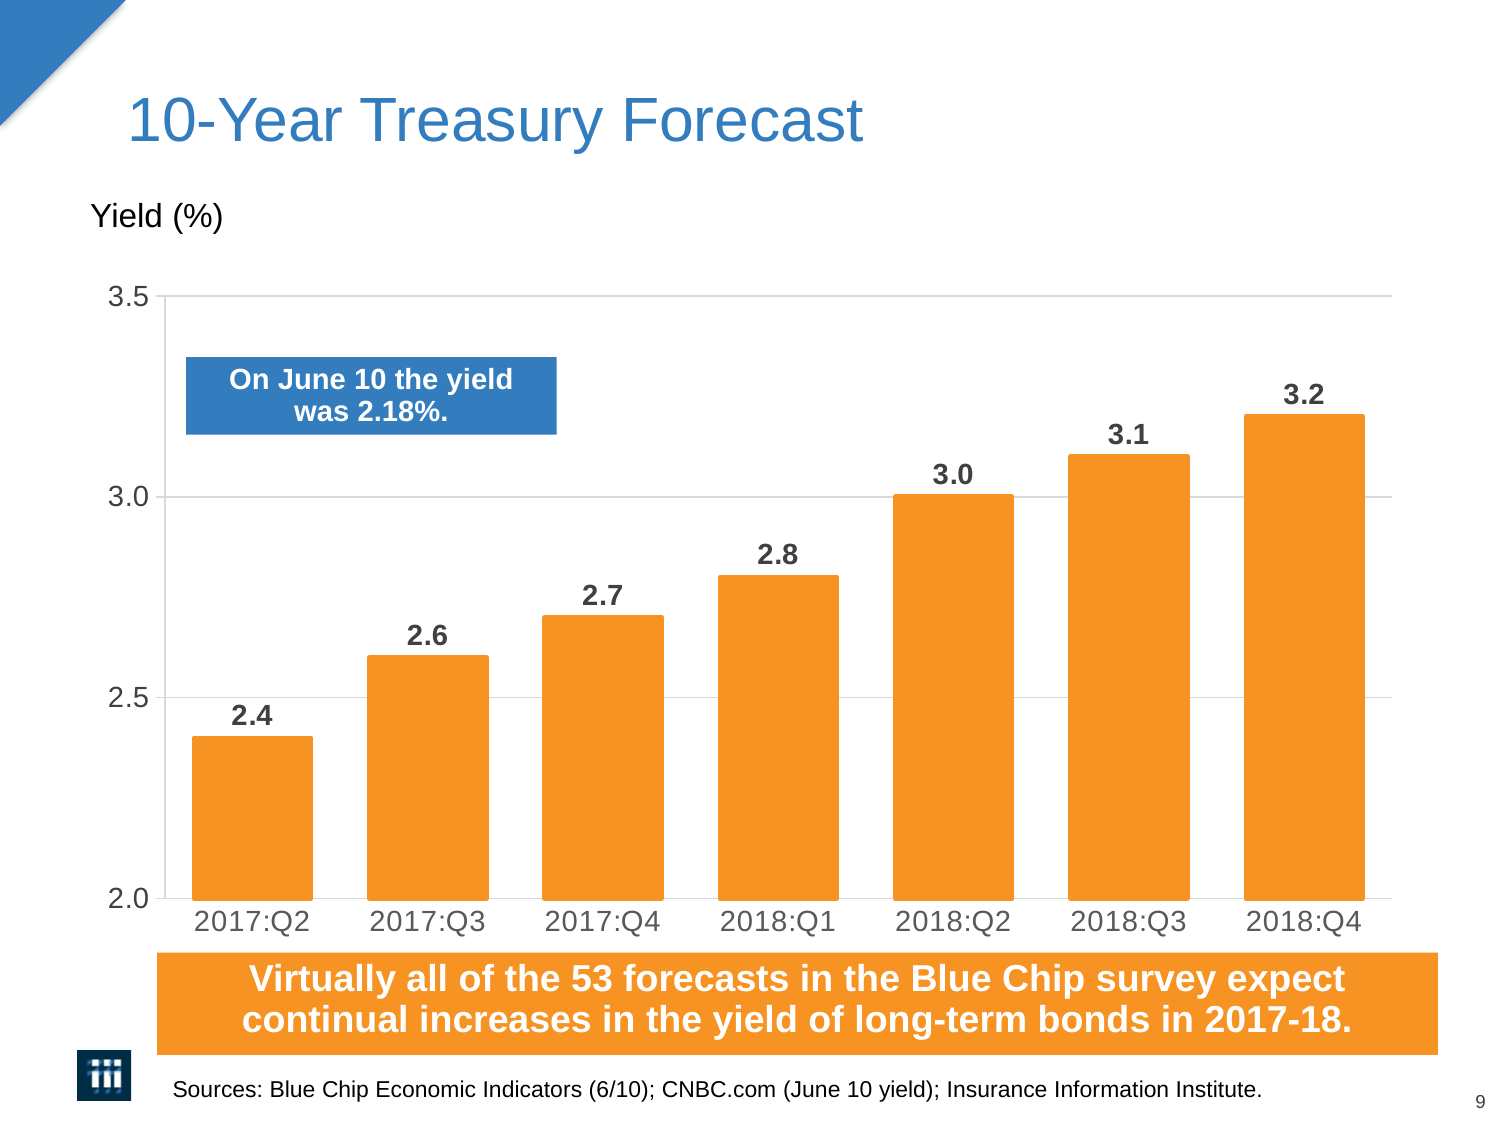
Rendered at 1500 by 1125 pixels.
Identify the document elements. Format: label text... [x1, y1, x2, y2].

chart [80, 265, 1419, 952]
text_box Yield (%) [32, 186, 282, 242]
text_box Sources: Blue Chip Economic Indicators (6/10); CNBC.com (June 10 yield); Insurance Information Institute. [112, 1079, 1325, 1125]
title 10-Year Treasury Forecast [112, 21, 1345, 163]
text_box Virtually all of the 53 forecasts in the Blue Chip survey expect continual increases in the yield of long-term bonds in 2017-18. [157, 952, 1438, 1055]
